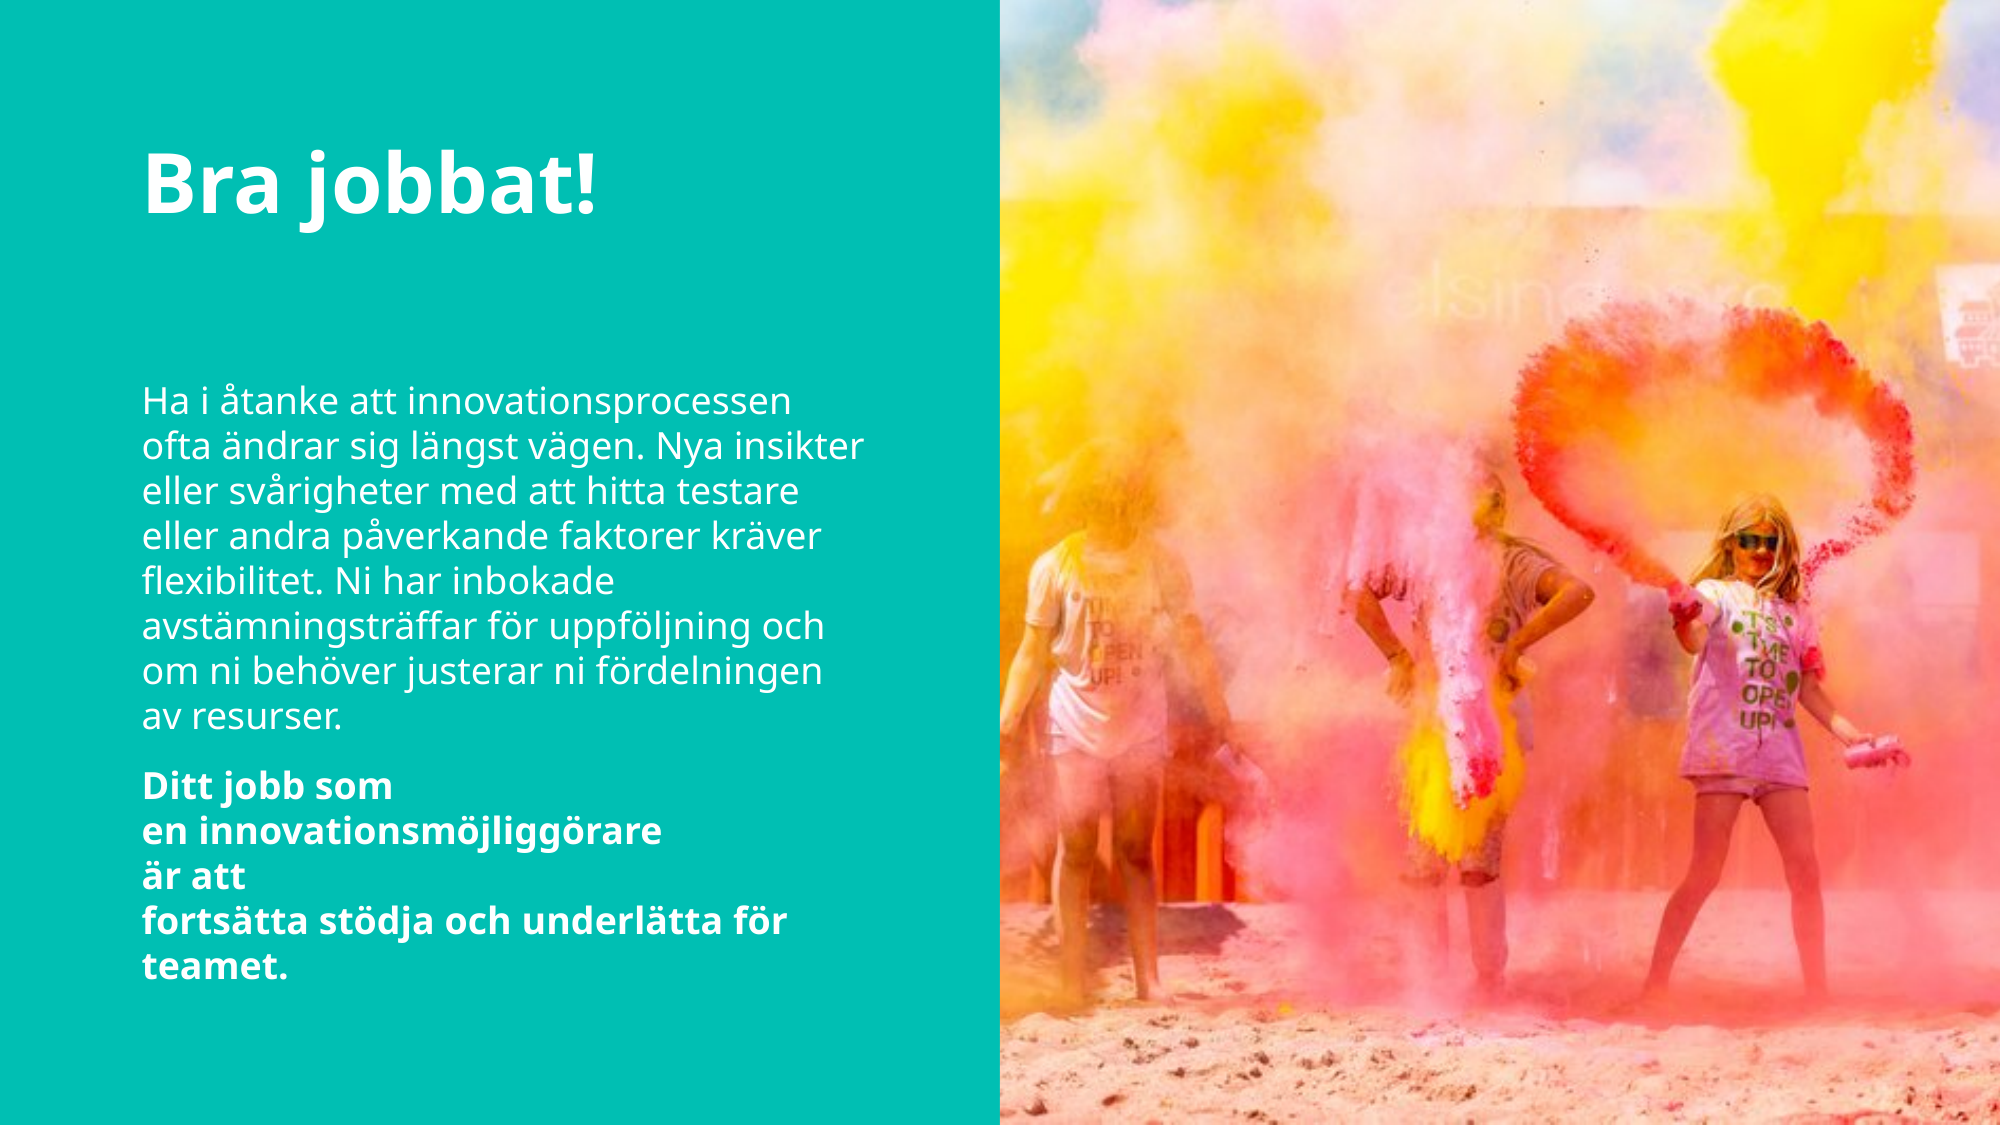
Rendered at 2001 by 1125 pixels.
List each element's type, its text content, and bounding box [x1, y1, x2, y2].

title Bra jobbat! [141, 141, 867, 233]
list Ha i åtanke att innovationsprocessen ofta ändrar sig längst vägen. Nya insikter eller svårigheter med att hitta testare eller andra påverkande faktorer kräver flexibilitet. Ni har inbokade avstämningsträffar för uppföljning och om ni behöver justerar ni fördelningen av resurser. Ditt jobb som en innovationsmöjliggörare är att fortsätta stödja och underlätta för teamet. [141, 323, 867, 1069]
picture [999, 0, 2000, 1125]
